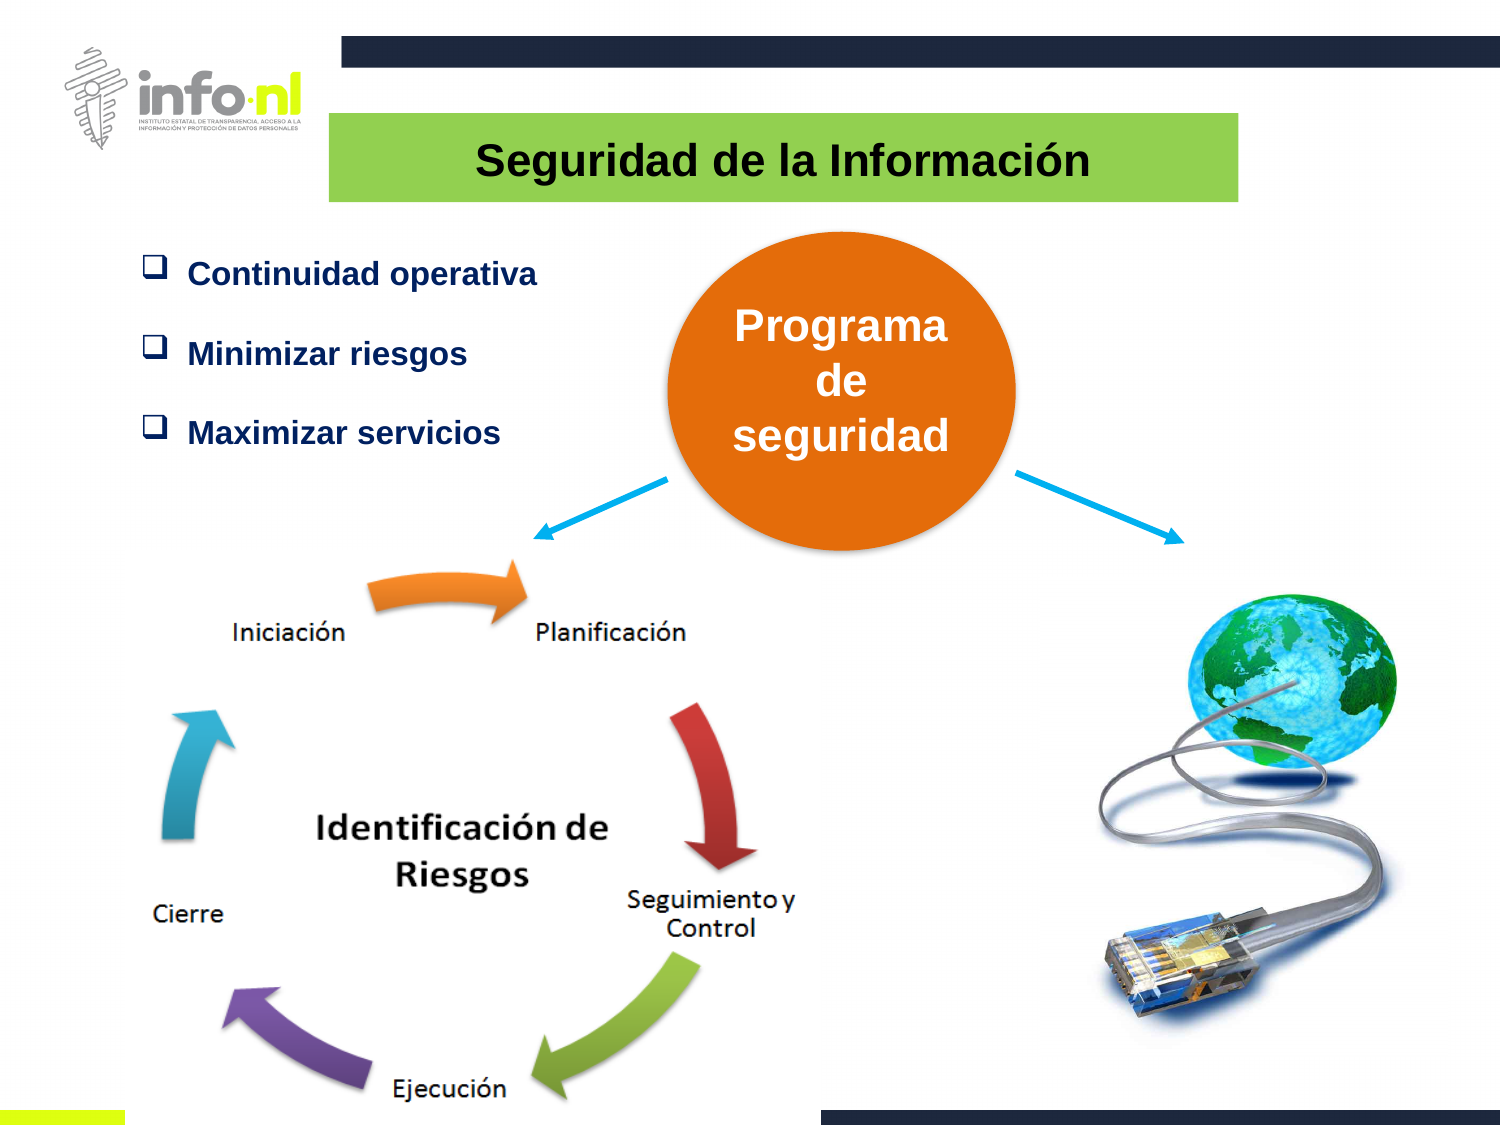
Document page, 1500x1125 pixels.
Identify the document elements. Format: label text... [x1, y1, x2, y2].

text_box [532, 478, 662, 540]
text_box Seguridad de la Información [328, 113, 1239, 203]
picture [0, 0, 1500, 1125]
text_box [667, 231, 1016, 551]
text_box Continuidad operativa Minimizar riesgos Maximizar servicios [125, 244, 569, 459]
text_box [1021, 472, 1185, 544]
